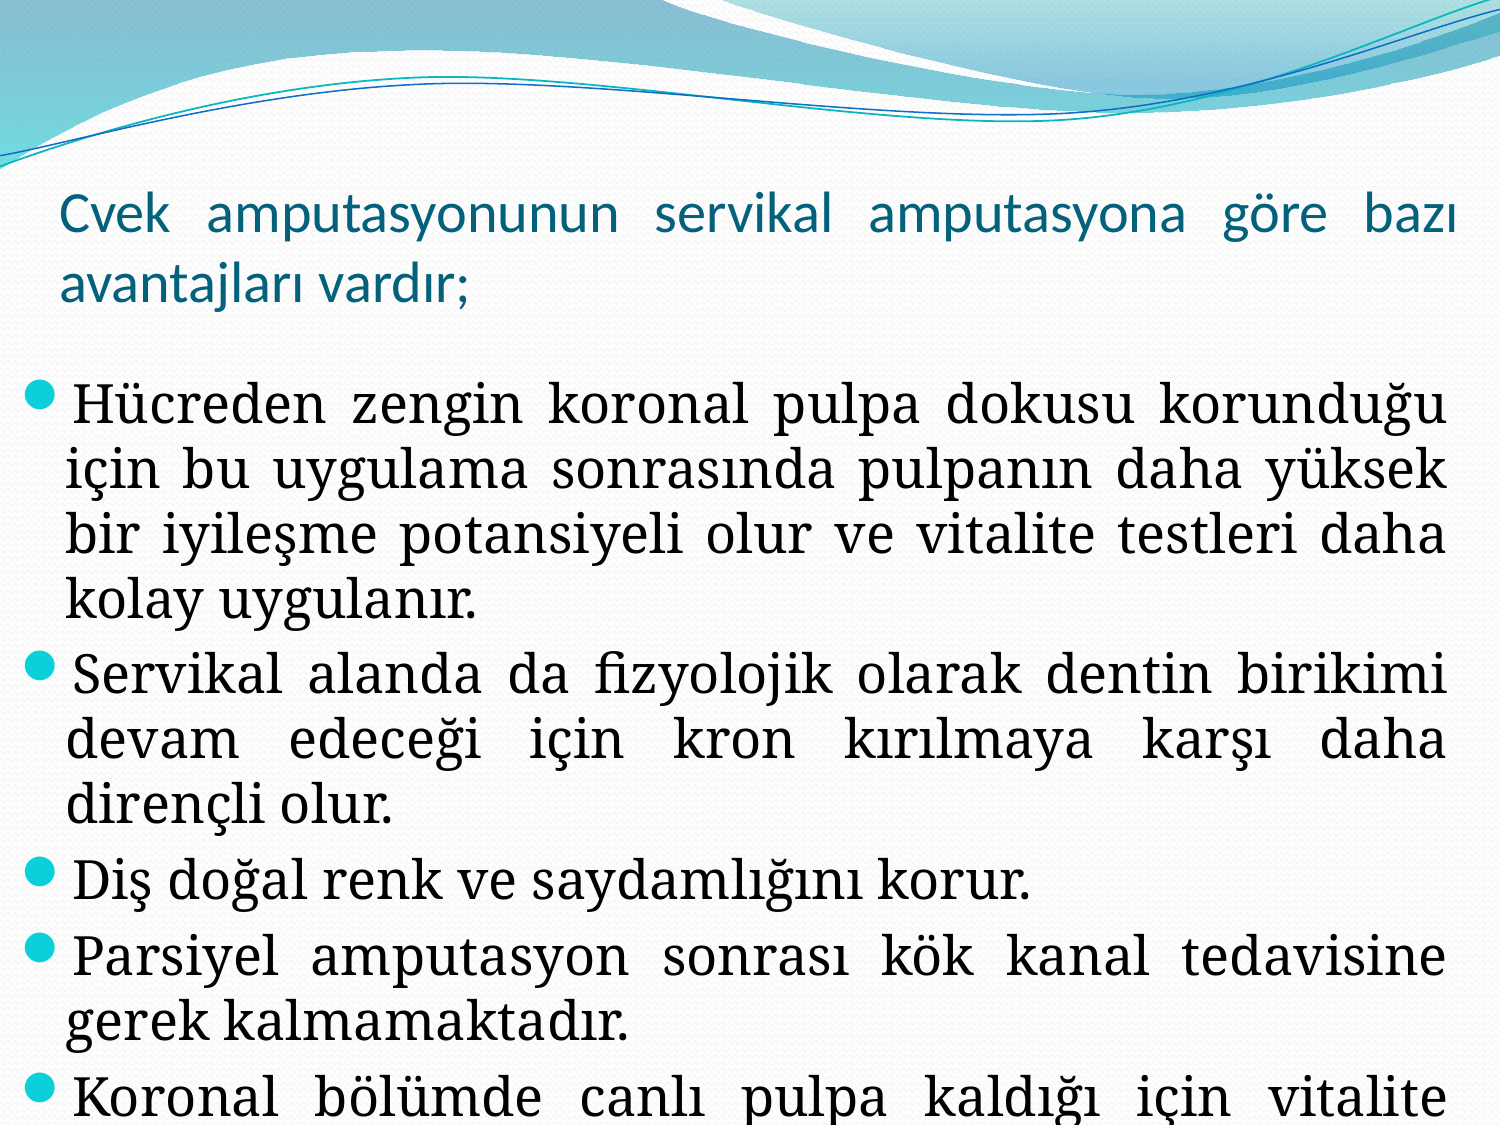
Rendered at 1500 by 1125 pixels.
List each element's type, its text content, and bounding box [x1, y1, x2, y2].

title Cvek amputasyonunun servikal amputasyona göre bazı avantajları vardır; [58, 103, 1460, 315]
list Hücreden zengin koronal pulpa dokusu korunduğu için bu uygulama sonrasında pulpanın daha yüksek bir iyileşme potansiyeli olur ve vitalite testleri daha kolay uygulanır. Servikal alanda da fizyolojik olarak dentin birikimi devam edeceği için kron kırılmaya karşı daha dirençli olur. Diş doğal renk ve saydamlığını korur. Parsiyel amputasyon sonrası kök kanal tedavisine gerek kalmamaktadır. Koronal bölümde canlı pulpa kaldığı için vitalite testleri uygulanabilmektedir. [5, 361, 1465, 1125]
